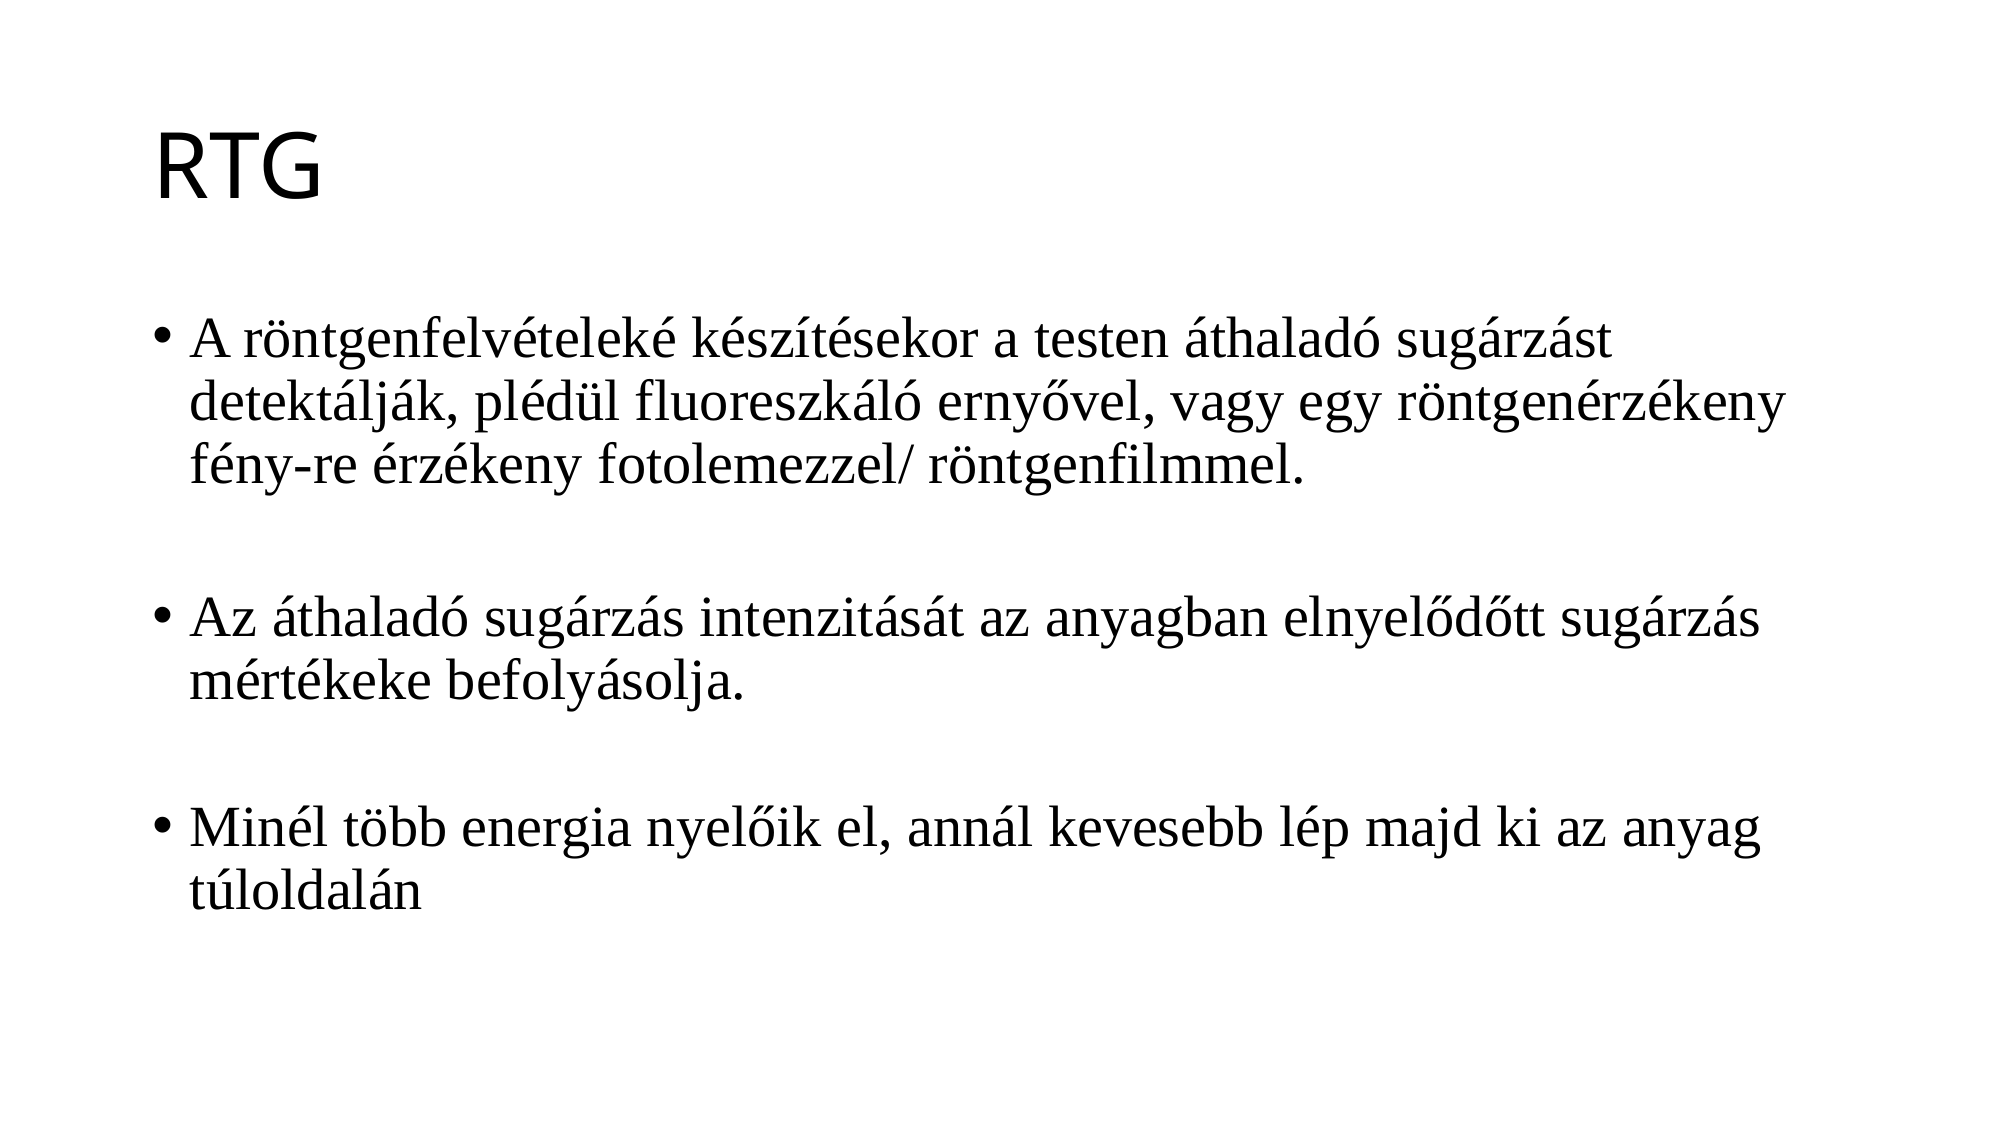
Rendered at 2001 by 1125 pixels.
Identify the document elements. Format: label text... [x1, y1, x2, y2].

title RTG [137, 59, 1863, 278]
list A röntgenfelvételeké készítésekor a testen áthaladó sugárzást detektálják, plédül fluoreszkáló ernyővel, vagy egy röntgenérzékeny fény-re érzékeny fotolemezzel/ röntgenfilmmel. Az áthaladó sugárzás intenzitását az anyagban elnyelődőtt sugárzás mértékeke befolyásolja. Minél több energia nyelőik el, annál kevesebb lép majd ki az anyag túloldalán [137, 299, 1863, 1014]
